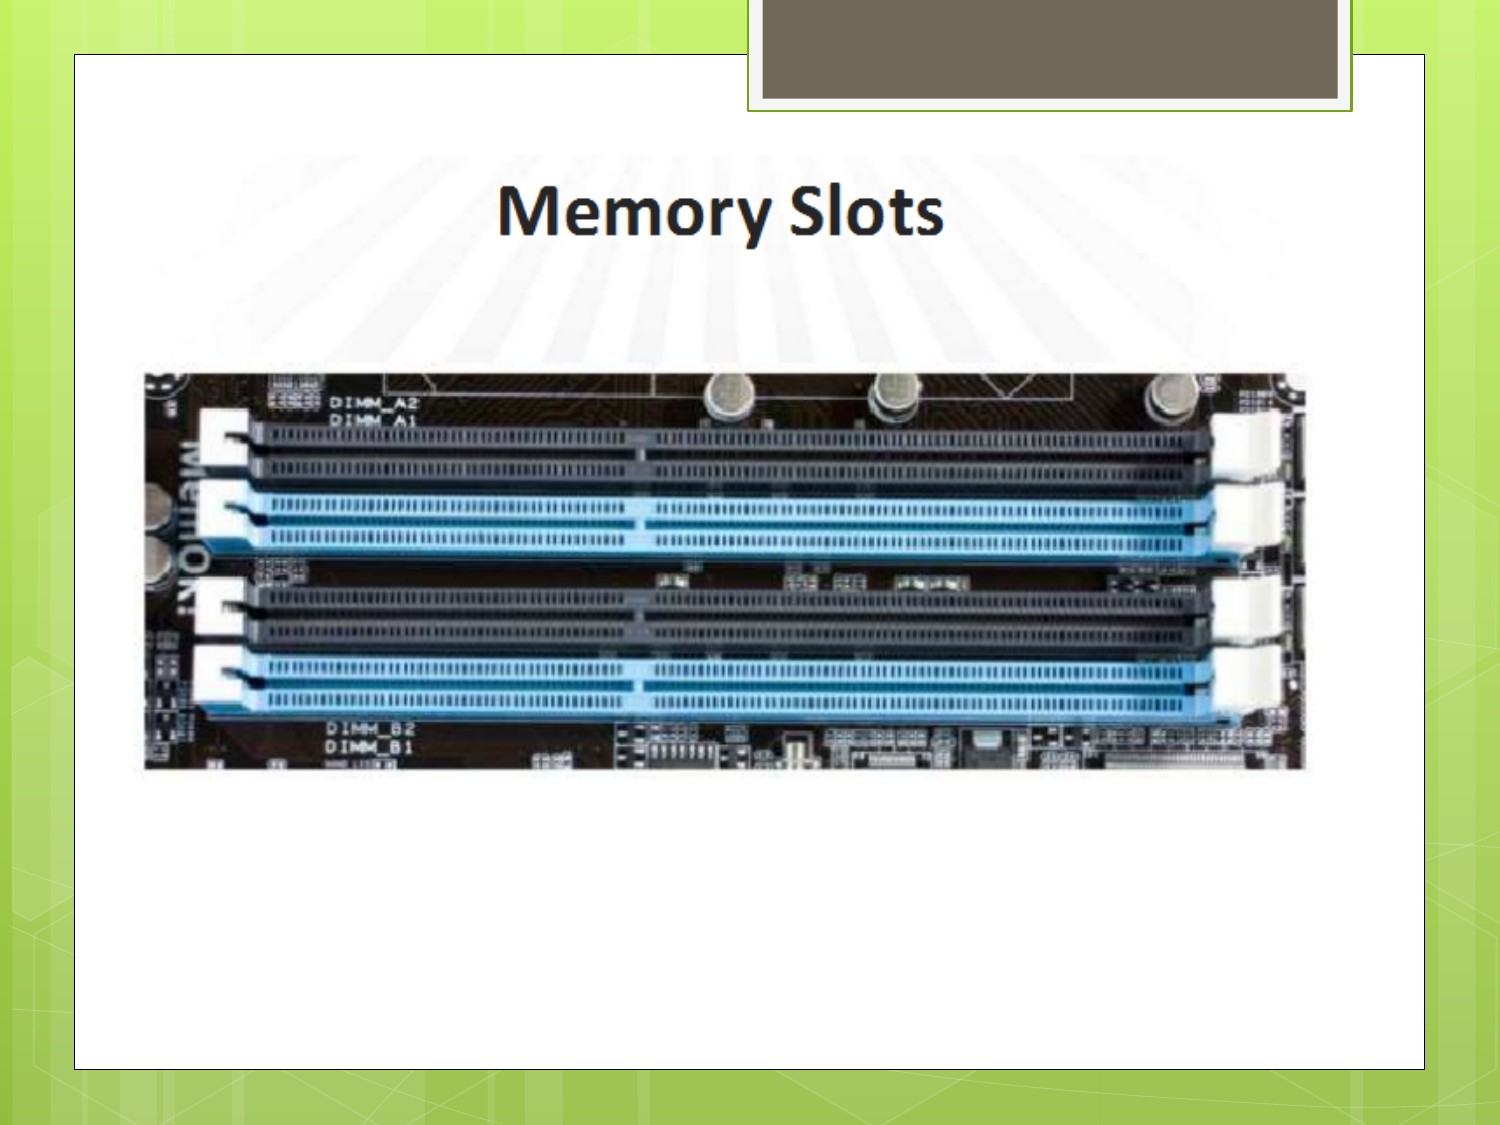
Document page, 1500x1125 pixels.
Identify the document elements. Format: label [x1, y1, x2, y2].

picture [124, 155, 1331, 794]
